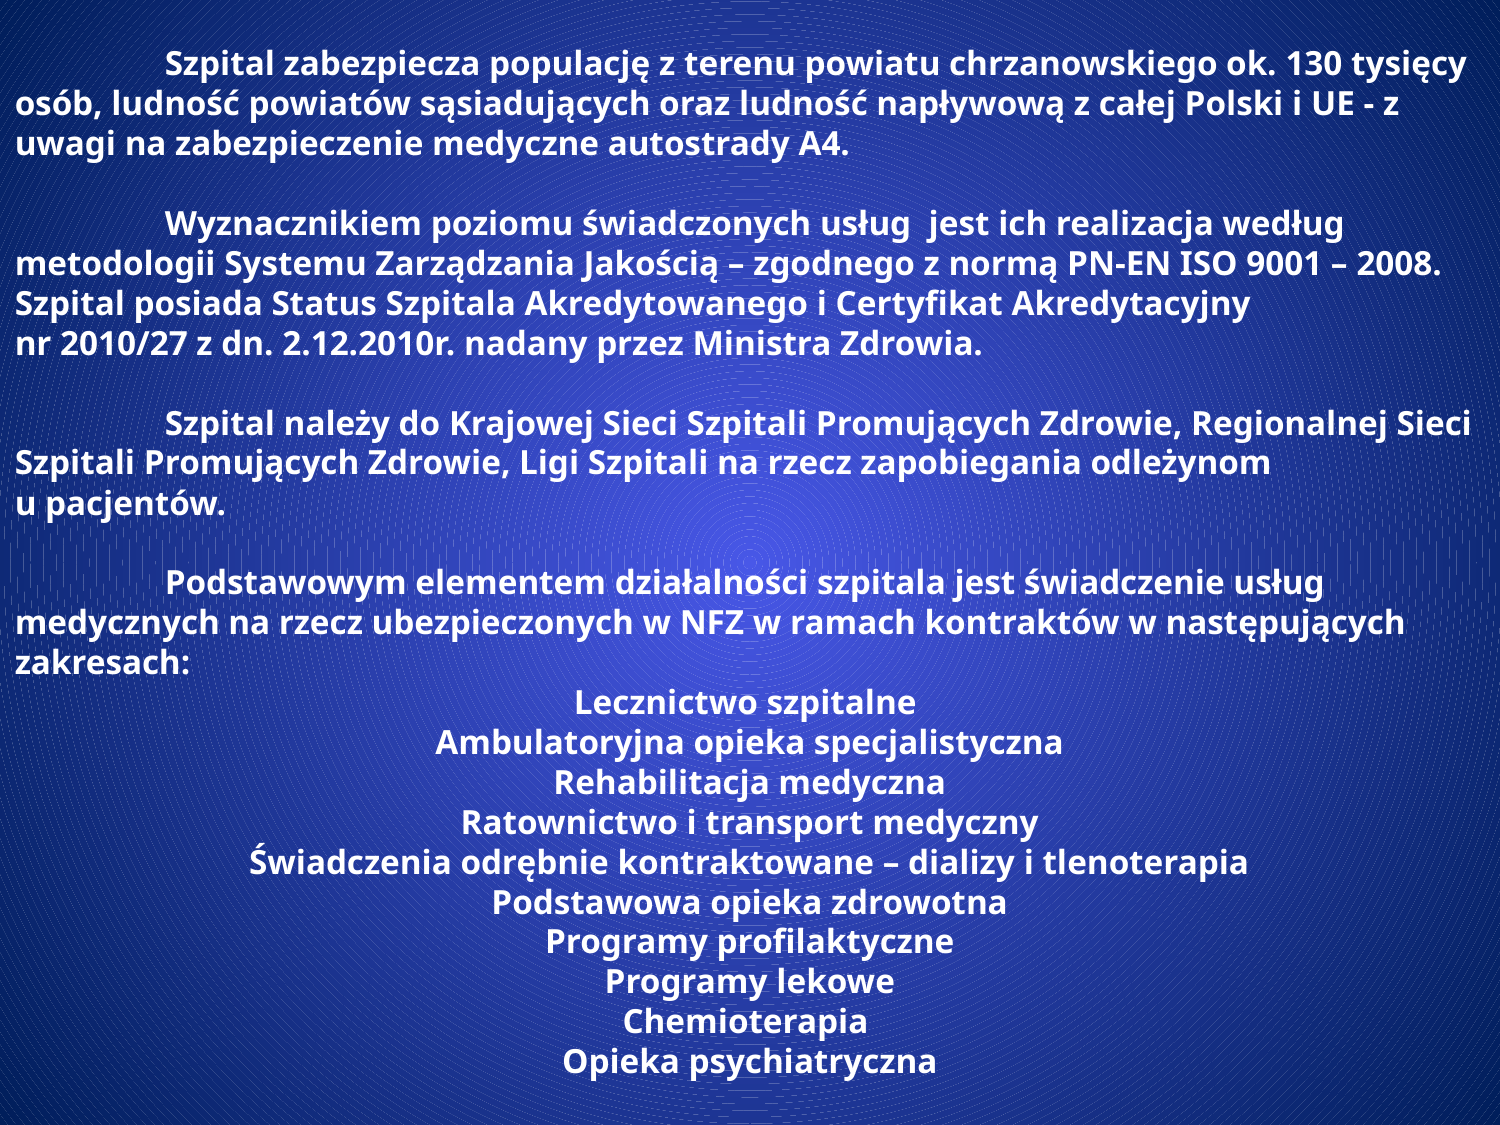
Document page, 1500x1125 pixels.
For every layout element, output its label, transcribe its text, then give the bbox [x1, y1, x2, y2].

text_box Szpital zabezpiecza populację z terenu powiatu chrzanowskiego ok. 130 tysięcy osób, ludność powiatów sąsiadujących oraz ludność napływową z całej Polski i UE - z uwagi na zabezpieczenie medyczne autostrady A4. Wyznacznikiem poziomu świadczonych usług jest ich realizacja według metodologii Systemu Zarządzania Jakością – zgodnego z normą PN-EN ISO 9001 – 2008. Szpital posiada Status Szpitala Akredytowanego i Certyfikat Akredytacyjny nr 2010/27 z dn. 2.12.2010r. nadany przez Ministra Zdrowia. Szpital należy do Krajowej Sieci Szpitali Promujących Zdrowie, Regionalnej Sieci Szpitali Promujących Zdrowie, Ligi Szpitali na rzecz zapobiegania odleżynom u pacjentów. Podstawowym elementem działalności szpitala jest świadczenie usług medycznych na rzecz ubezpieczonych w NFZ w ramach kontraktów w następujących zakresach: Lecznictwo szpitalne Ambulatoryjna opieka specjalistyczna Rehabilitacja medyczna Ratownictwo i transport medyczny Świadczenia odrębnie kontraktowane – dializy i tlenoterapia Podstawowa opieka zdrowotna Programy profilaktyczne Programy lekowe Chemioterapia Opieka psychiatryczna [0, 35, 1500, 1088]
